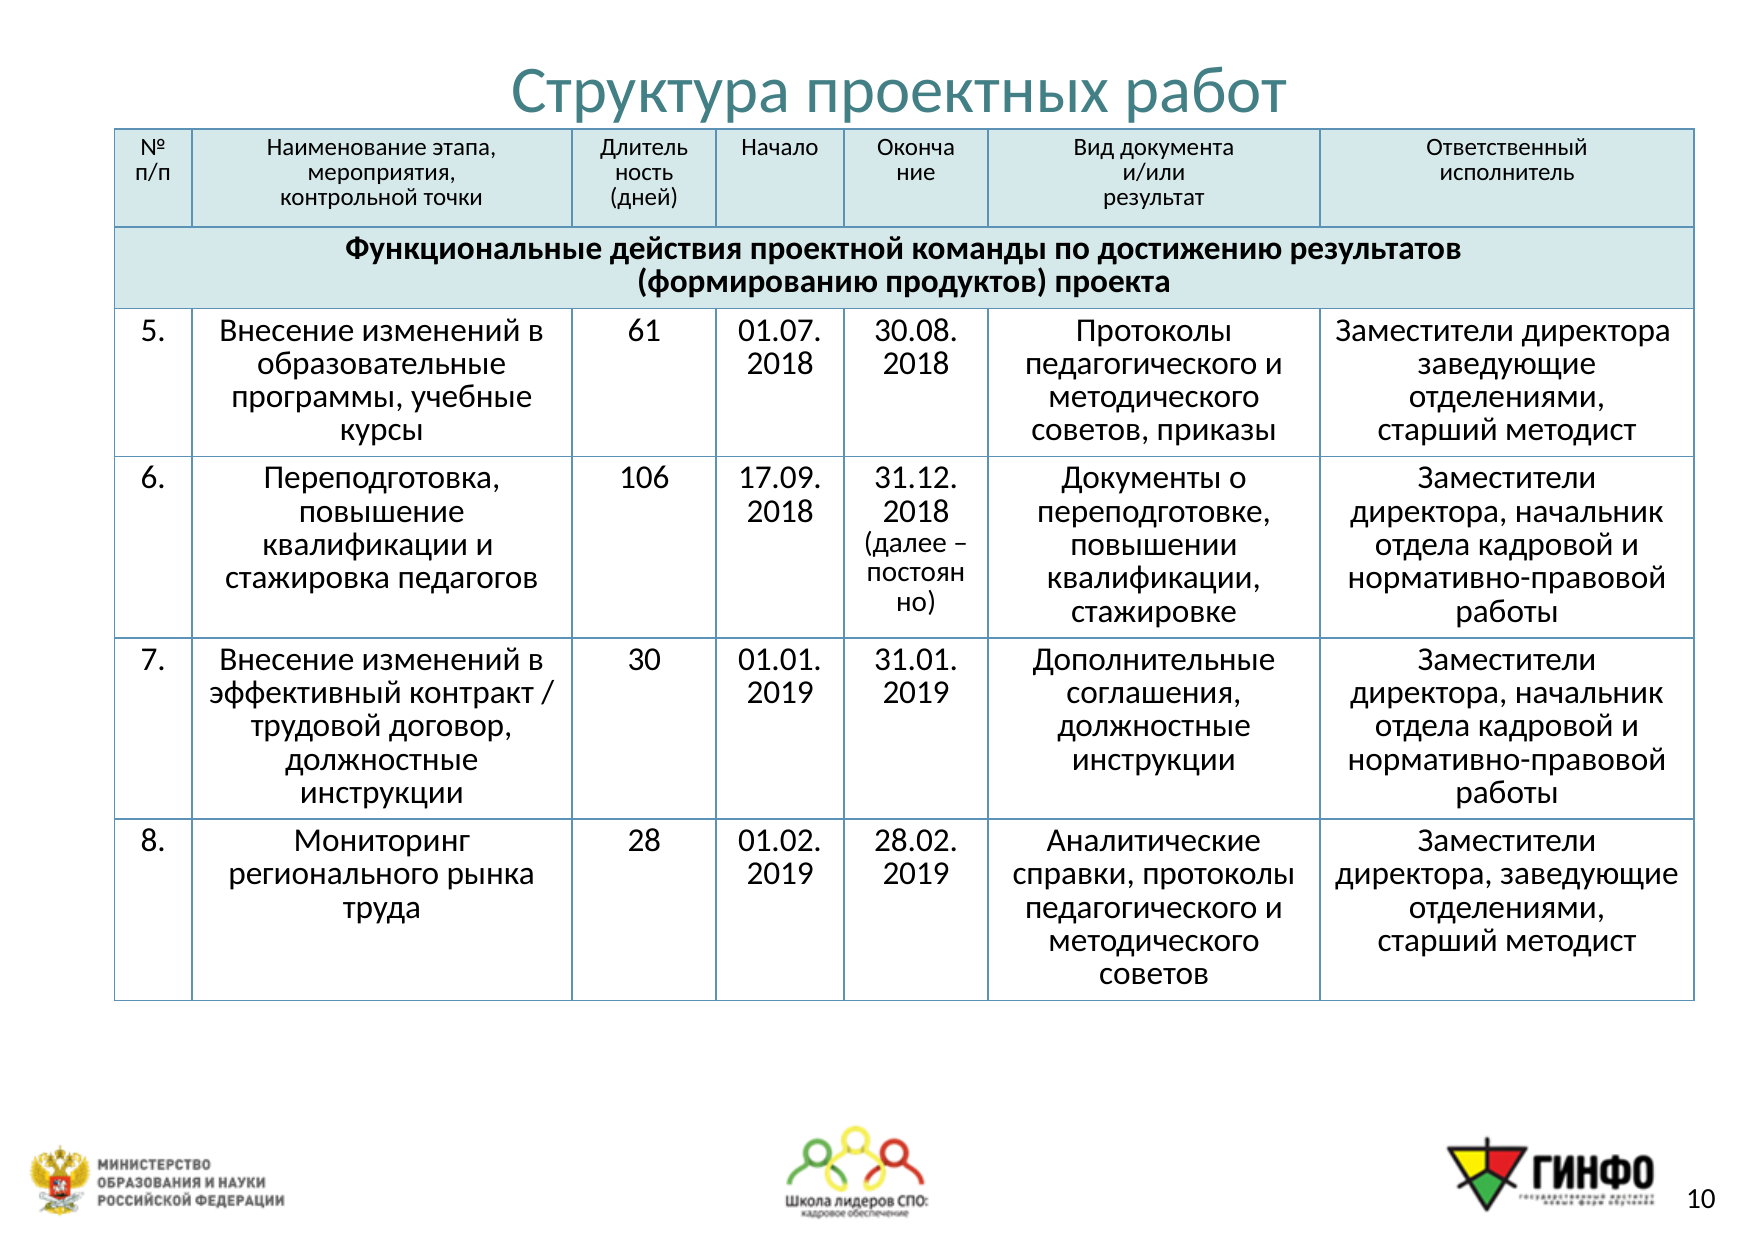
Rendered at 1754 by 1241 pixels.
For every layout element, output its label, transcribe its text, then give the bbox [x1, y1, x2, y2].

table_cell 01.02. 2019 [717, 820, 843, 1000]
table_cell Заместители директора, начальник отдела кадровой и нормативно-правовой работы [1321, 639, 1693, 818]
table_cell 31.12. 2018 (далее – постоянно) [845, 457, 987, 637]
table_cell 28 [573, 820, 715, 1000]
table_header Начало [717, 130, 843, 226]
table_cell 17.09. 2018 [717, 457, 843, 637]
table_header № п/п [115, 130, 191, 226]
table_cell 5. [115, 309, 191, 456]
table_cell Протоколы педагогического и методического советов, приказы [989, 309, 1319, 456]
table_cell 30 [573, 639, 715, 818]
table_cell 28.02. 2019 [845, 820, 987, 1000]
picture [23, 1121, 1666, 1241]
table_cell Мониторинг регионального рынка труда [193, 820, 571, 1000]
table_header Оконча ние [845, 130, 987, 226]
table_cell Внесение изменений в эффективный контракт / трудовой договор, должностные инструкции [193, 639, 571, 818]
table_cell 31.01. 2019 [845, 639, 987, 818]
table_cell Аналитические справки, протоколы педагогического и методического советов [989, 820, 1319, 1000]
table_cell Внесение изменений в образовательные программы, учебные курсы [193, 309, 571, 456]
slide_number 10 [1673, 1163, 1733, 1230]
table_cell 61 [573, 309, 715, 456]
table_cell 106 [573, 457, 715, 637]
table_cell 7. [115, 639, 191, 818]
table_cell 6. [115, 457, 191, 637]
table_cell Переподготовка, повышение квалификации и стажировка педагогов [193, 457, 571, 637]
table_cell 8. [115, 820, 191, 1000]
table_cell 01.07. 2018 [717, 309, 843, 456]
table_cell Функциональные действия проектной команды по достижению результатов (формированию продуктов) проекта [115, 228, 1693, 308]
table_cell Дополнительные соглашения, должностные инструкции [989, 639, 1319, 818]
table_cell Документы о переподготовке, повышении квалификации, стажировке [989, 457, 1319, 637]
table_cell 30.08. 2018 [845, 309, 987, 456]
table_cell 01.01. 2019 [717, 639, 843, 818]
table_header Вид документа и/или результат [989, 130, 1319, 226]
table_header Длитель ность (дней) [573, 130, 715, 226]
table_header Ответственный исполнитель [1321, 130, 1693, 226]
table_cell Заместители директора, заведующие отделениями, старший методист [1321, 820, 1693, 1000]
table_cell Заместители директора, начальник отдела кадровой и нормативно-правовой работы [1321, 457, 1693, 637]
table_cell Заместители директора заведующие отделениями, старший методист [1321, 309, 1693, 456]
table_header Наименование этапа, мероприятия, контрольной точки [193, 130, 571, 226]
text_box Структура проектных работ [120, 55, 1680, 130]
